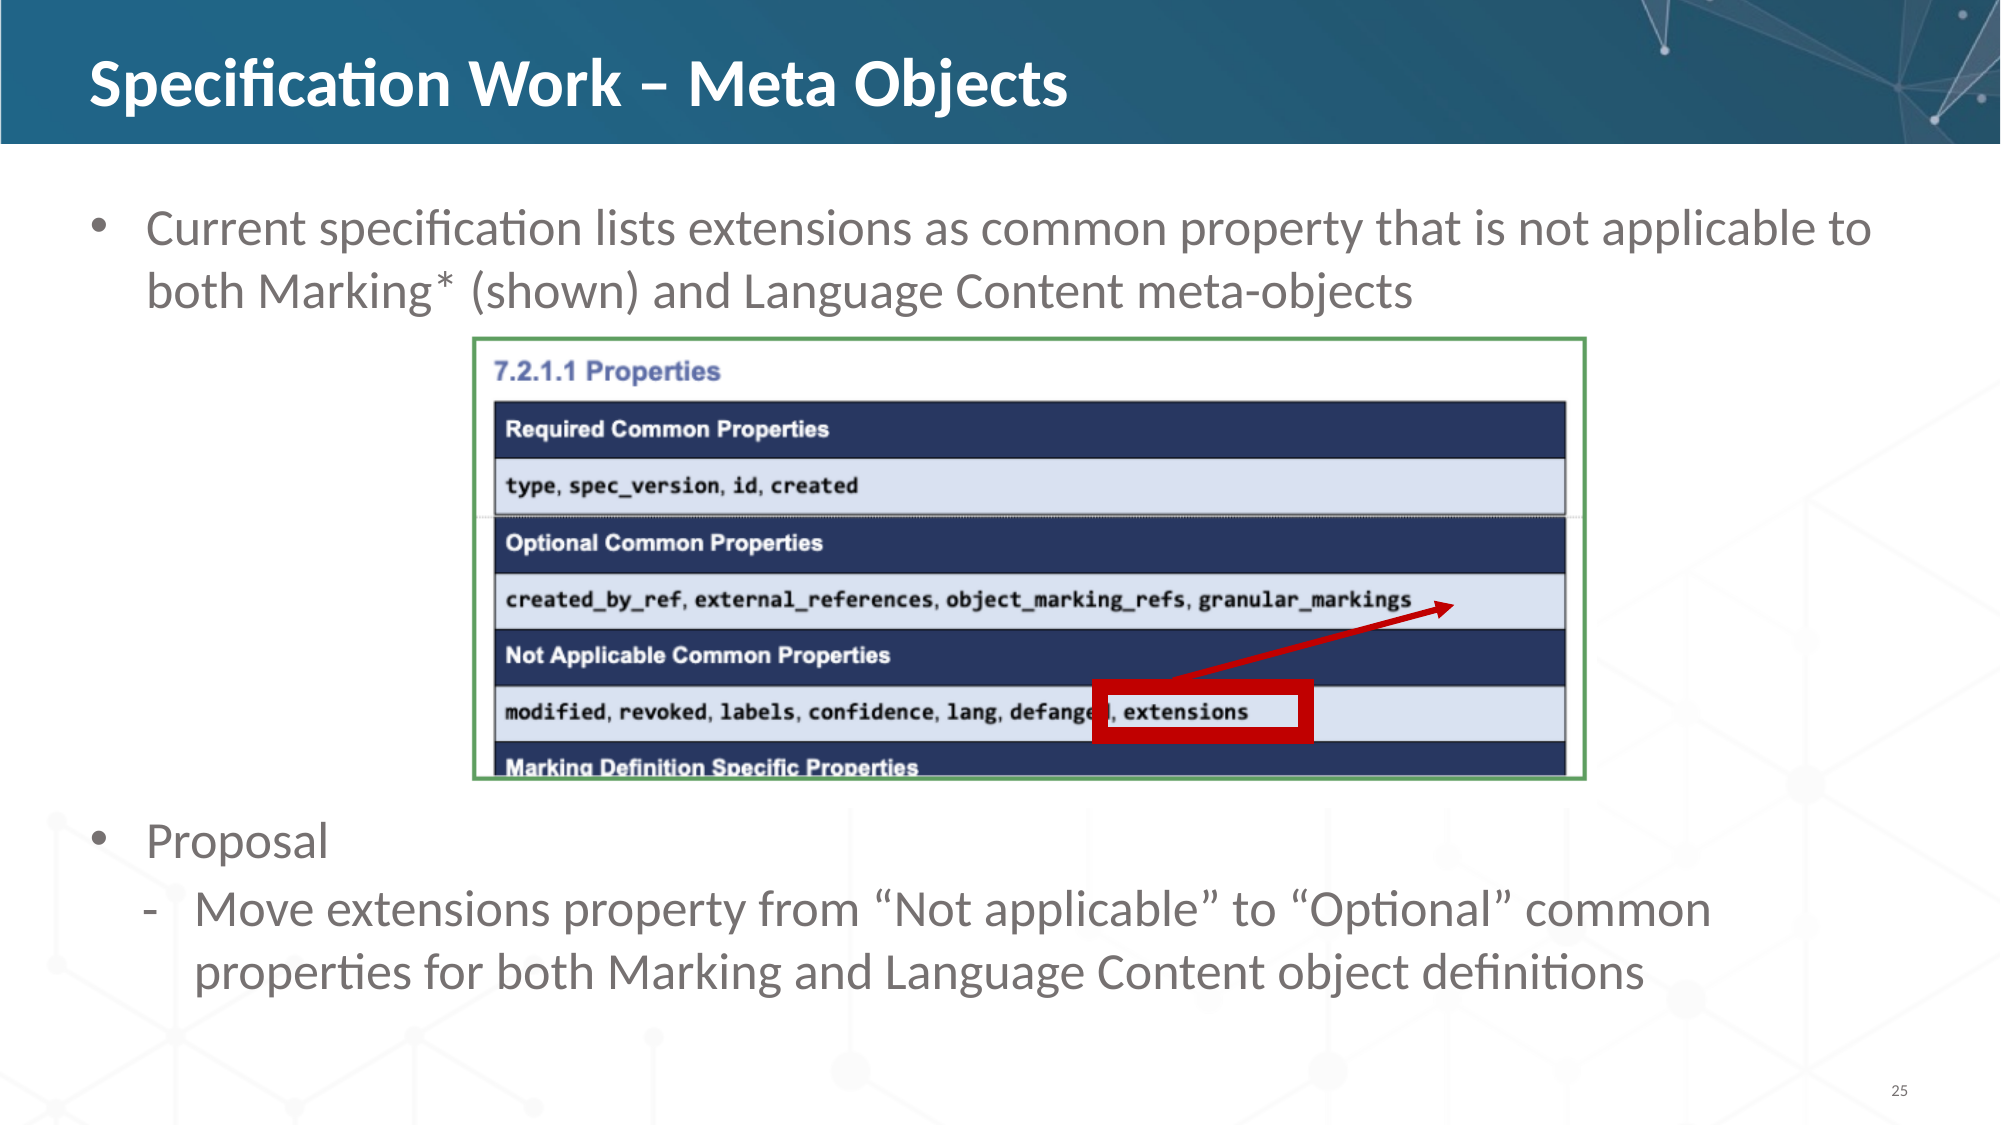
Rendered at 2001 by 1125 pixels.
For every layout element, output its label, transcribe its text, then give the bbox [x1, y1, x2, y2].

text_box Current specification lists extensions as common property that is not applicable to both Marking* (shown) and Language Content meta-objects Proposal Move extensions property from “Not applicable” to “Optional” common properties for both Marking and Language Content object definitions [75, 186, 1911, 1040]
picture [450, 316, 1598, 808]
text_box Specification Work – Meta Objects [75, 11, 1911, 137]
picture [2, 0, 2001, 144]
